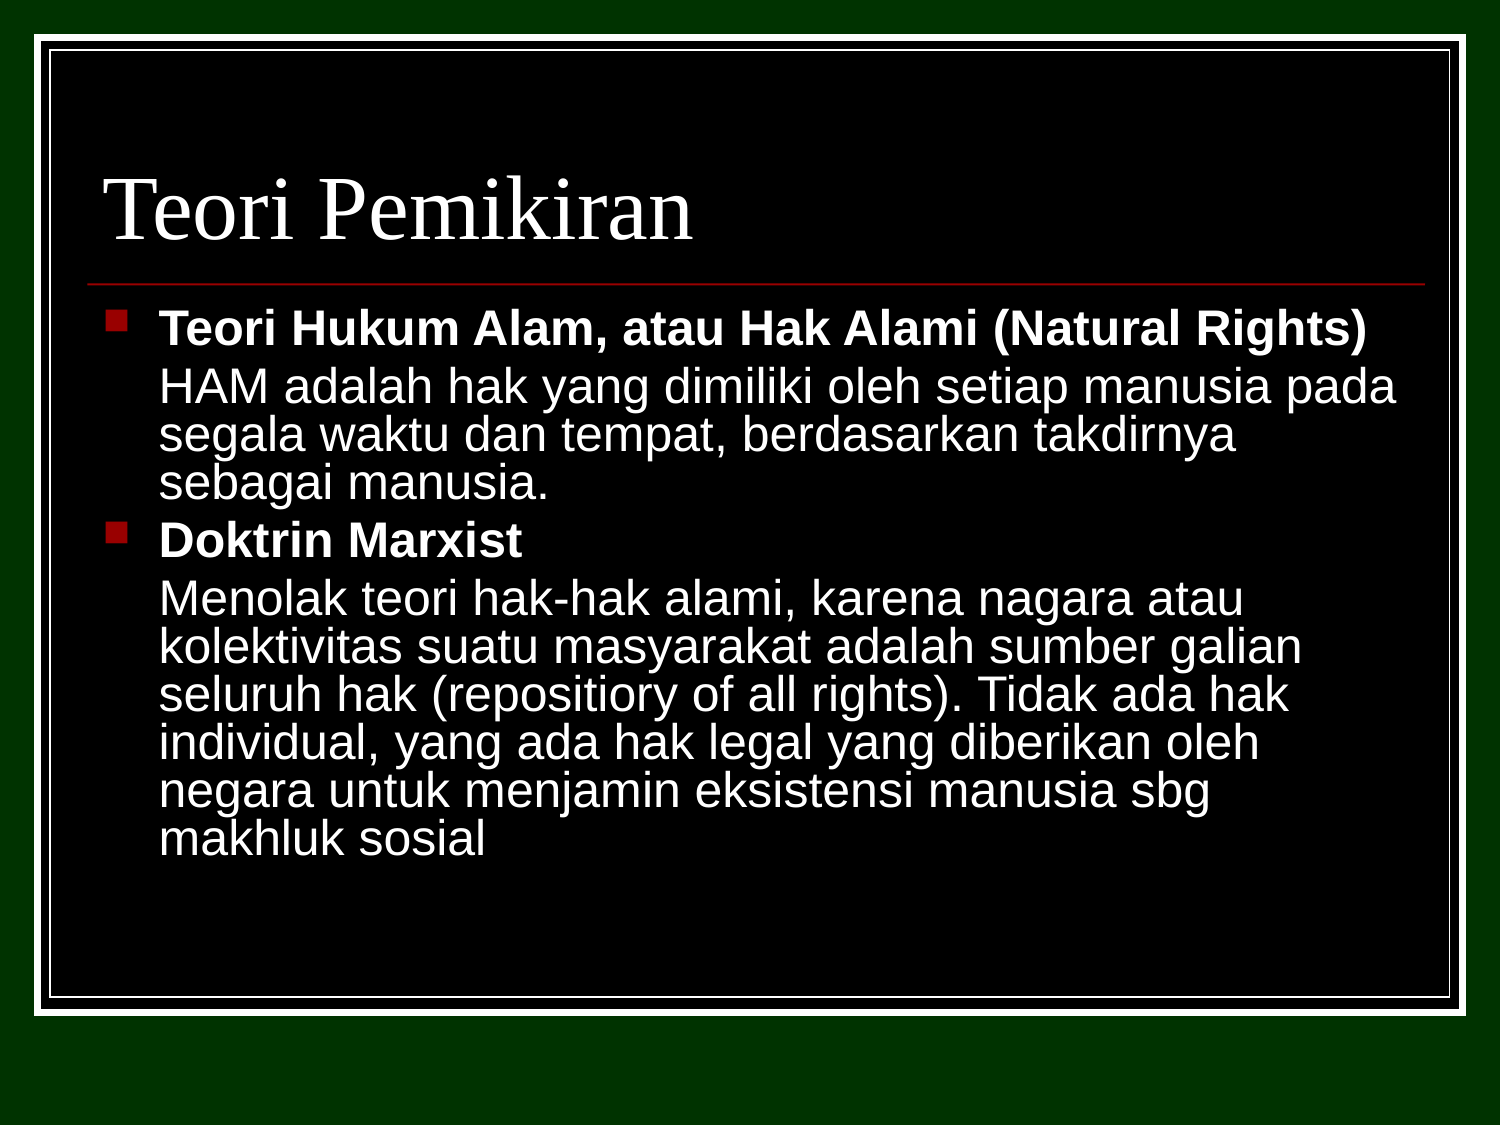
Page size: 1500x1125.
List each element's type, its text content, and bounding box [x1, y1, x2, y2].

list Teori Hukum Alam, atau Hak Alami (Natural Rights) HAM adalah hak yang dimiliki oleh setiap manusia pada segala waktu dan tempat, berdasarkan takdirnya sebagai manusia. Doktrin Marxist Menolak teori hak-hak alami, karena nagara atau kolektivitas suatu masyarakat adalah sumber galian seluruh hak (repositiory of all rights). Tidak ada hak individual, yang ada hak legal yang diberikan oleh negara untuk menjamin eksistensi manusia sbg makhluk sosial [87, 299, 1426, 963]
title Teori Pemikiran [87, 77, 1426, 266]
